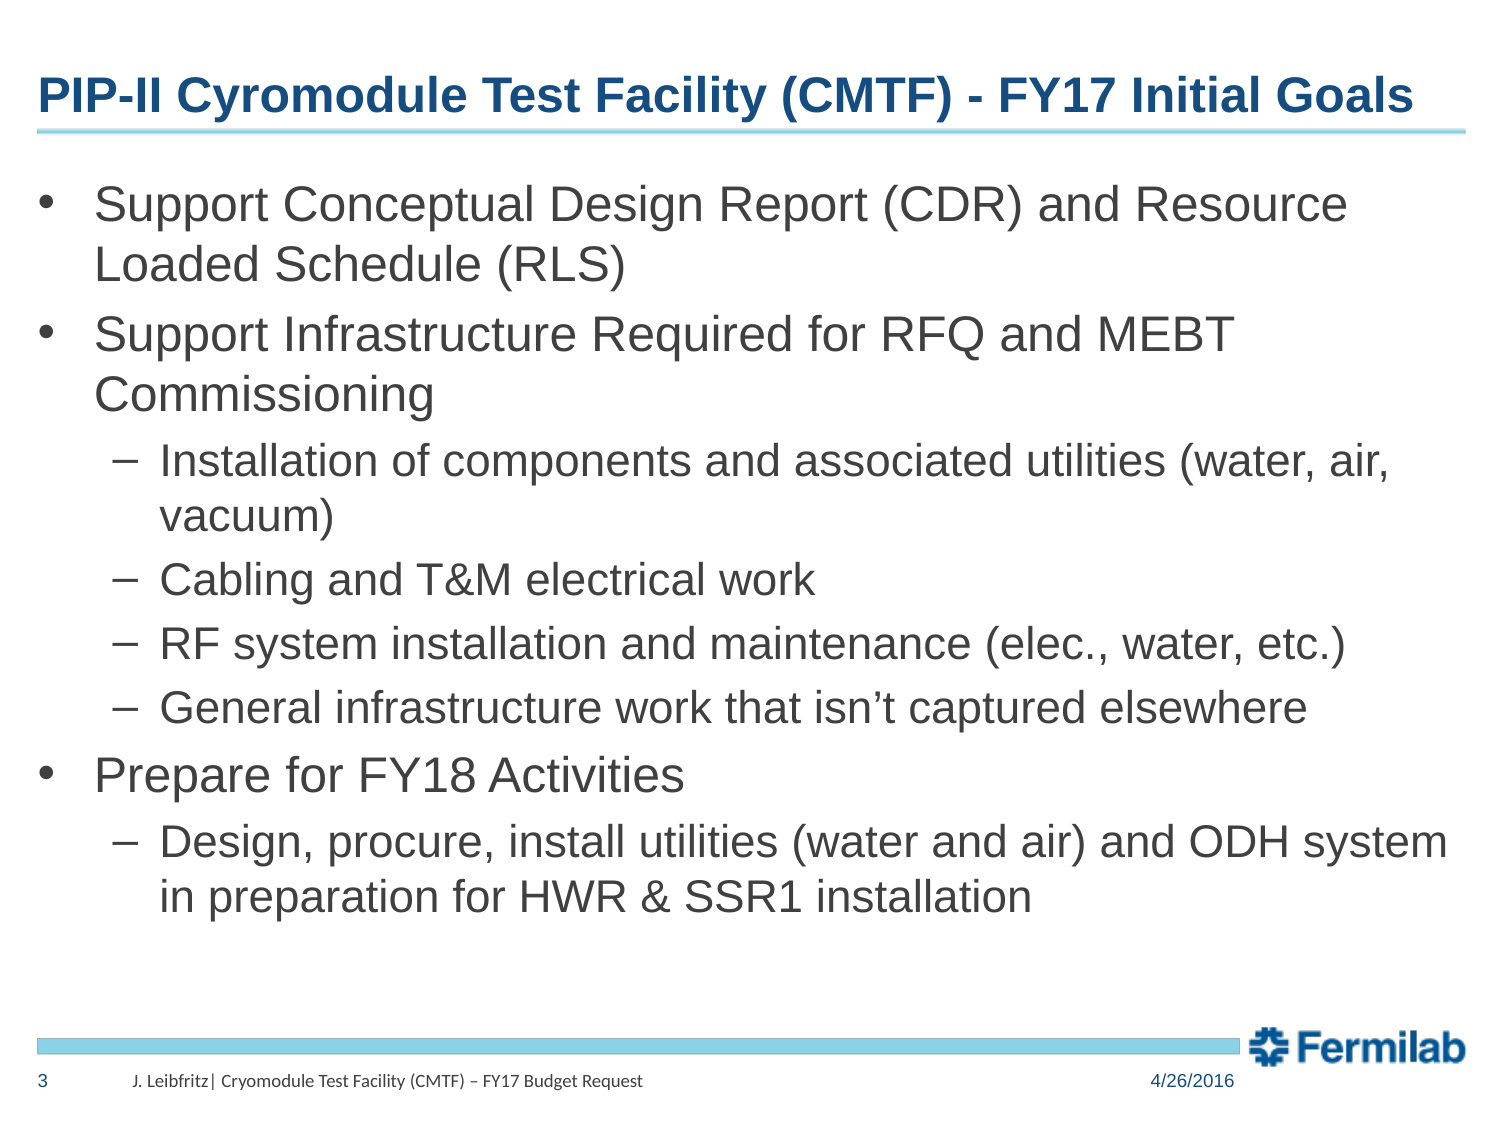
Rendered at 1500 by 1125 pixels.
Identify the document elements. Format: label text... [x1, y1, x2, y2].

list Support Conceptual Design Report (CDR) and Resource Loaded Schedule (RLS) Support Infrastructure Required for RFQ and MEBT Commissioning Installation of components and associated utilities (water, air, vacuum) Cabling and T&M electrical work RF system installation and maintenance (elec., water, etc.) General infrastructure work that isn’t captured elsewhere Prepare for FY18 Activities Design, procure, install utilities (water and air) and ODH system in preparation for HWR & SSR1 installation [37, 171, 1461, 990]
footer J. Leibfritz| Cryomodule Test Facility (CMTF) – FY17 Budget Request [132, 1068, 1014, 1109]
slide_number 3 [37, 1068, 111, 1109]
title PIP-II Cyromodule Test Facility (CMTF) - FY17 Initial Goals [37, 16, 1463, 123]
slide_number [1058, 1068, 1235, 1109]
